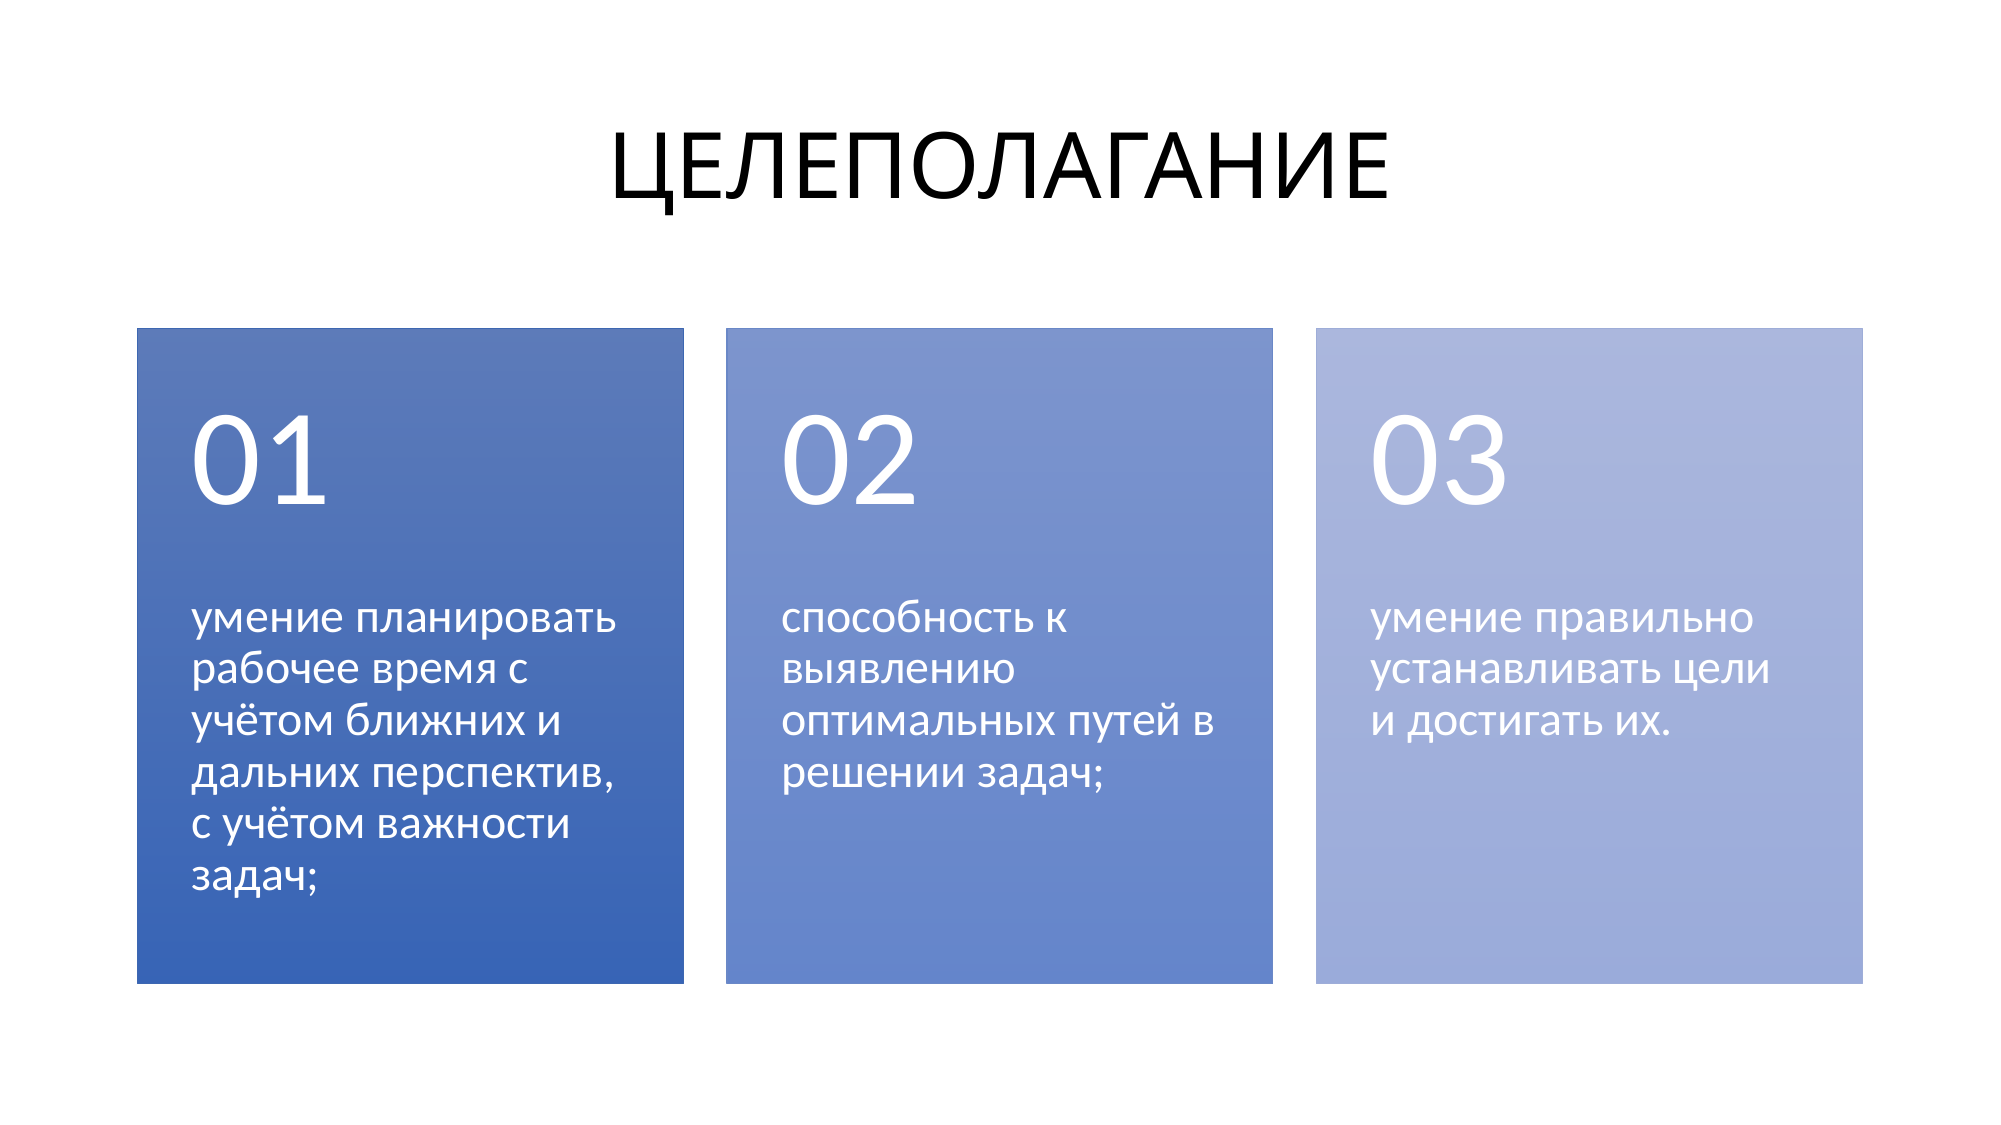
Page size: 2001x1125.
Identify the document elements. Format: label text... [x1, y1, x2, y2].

title ЦЕЛЕПОЛАГАНИЕ [137, 59, 1863, 278]
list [137, 299, 1863, 1014]
